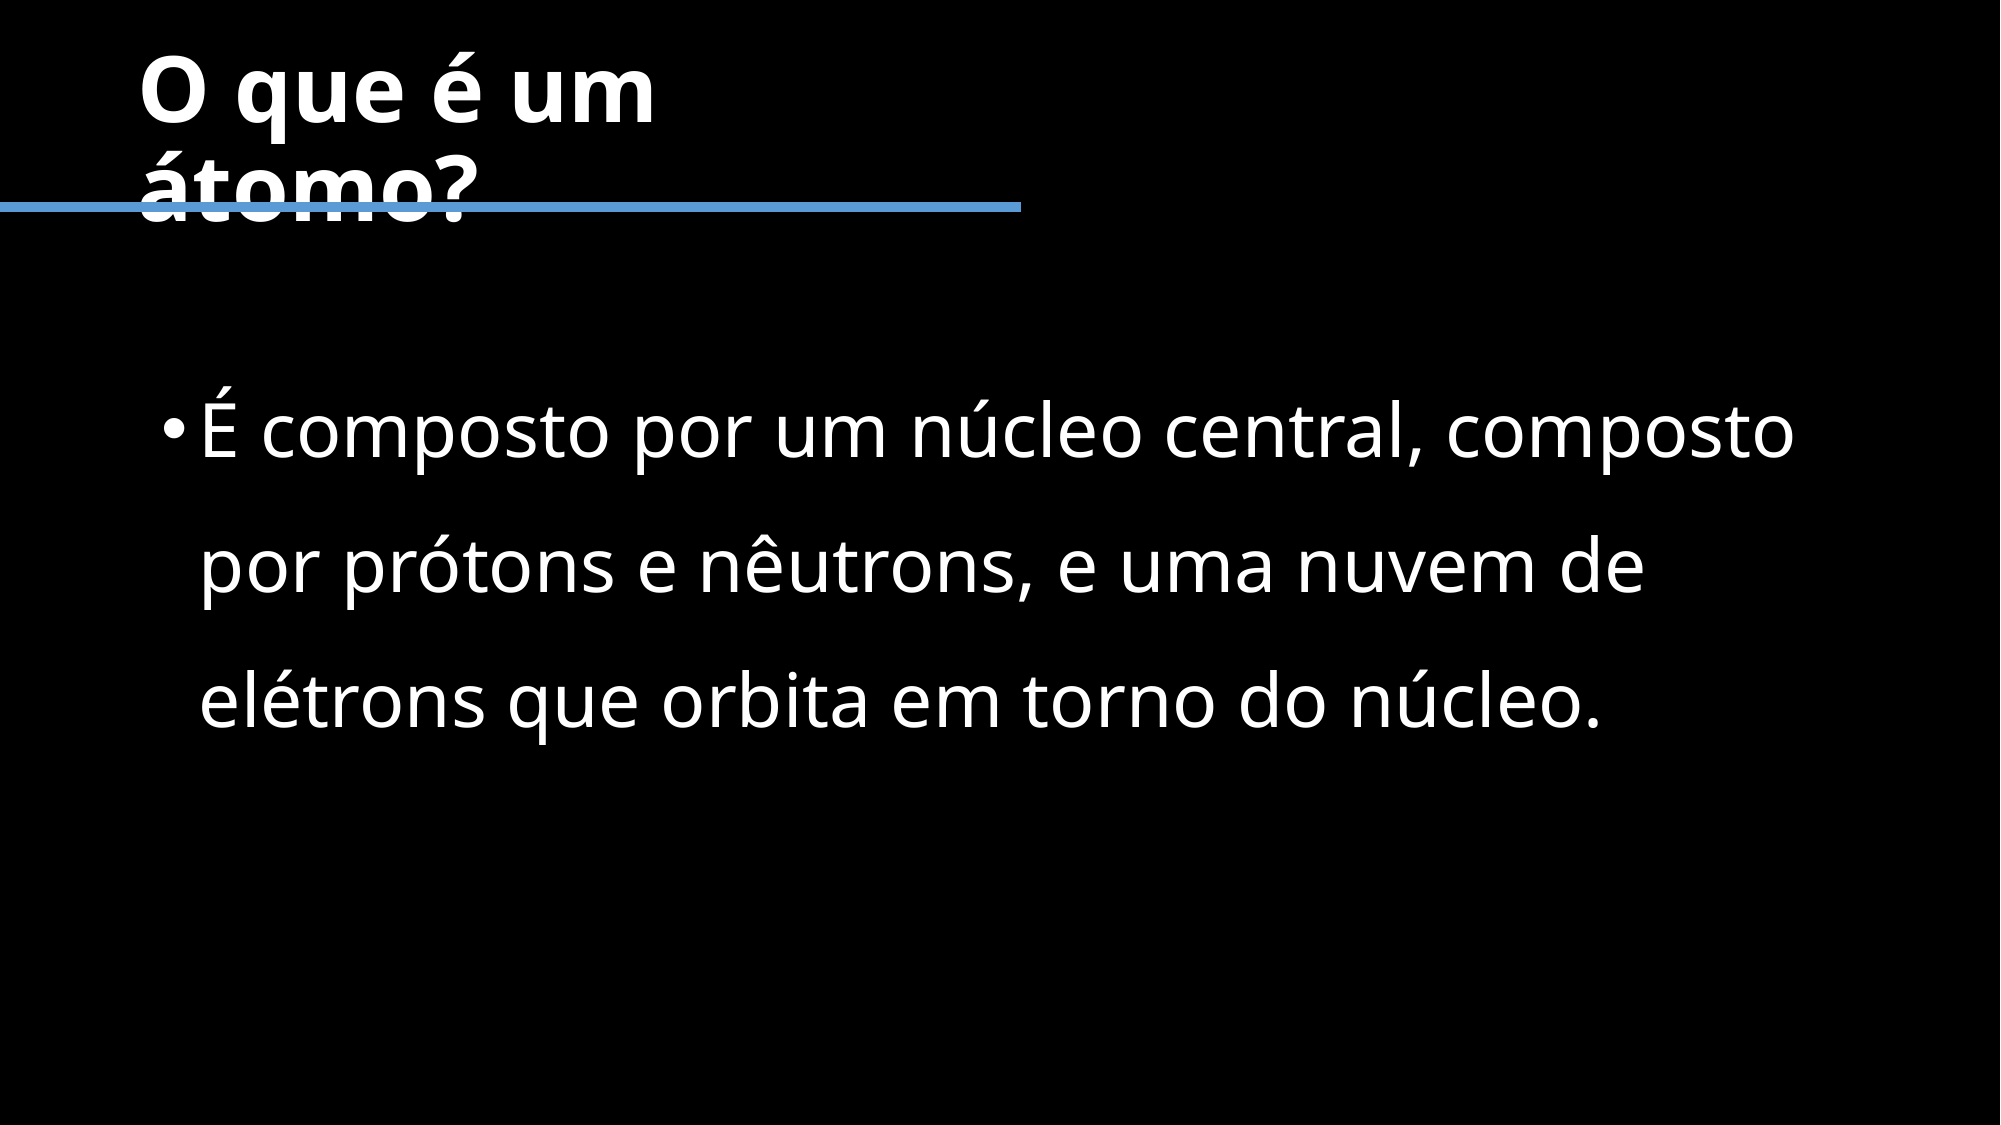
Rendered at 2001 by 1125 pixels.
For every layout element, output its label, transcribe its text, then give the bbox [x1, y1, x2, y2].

subtitle É composto por um núcleo central, composto por prótons e nêutrons, e uma nuvem de elétrons que orbita em torno do núcleo. [161, 341, 1810, 738]
title O que é um átomo? [137, 91, 929, 193]
